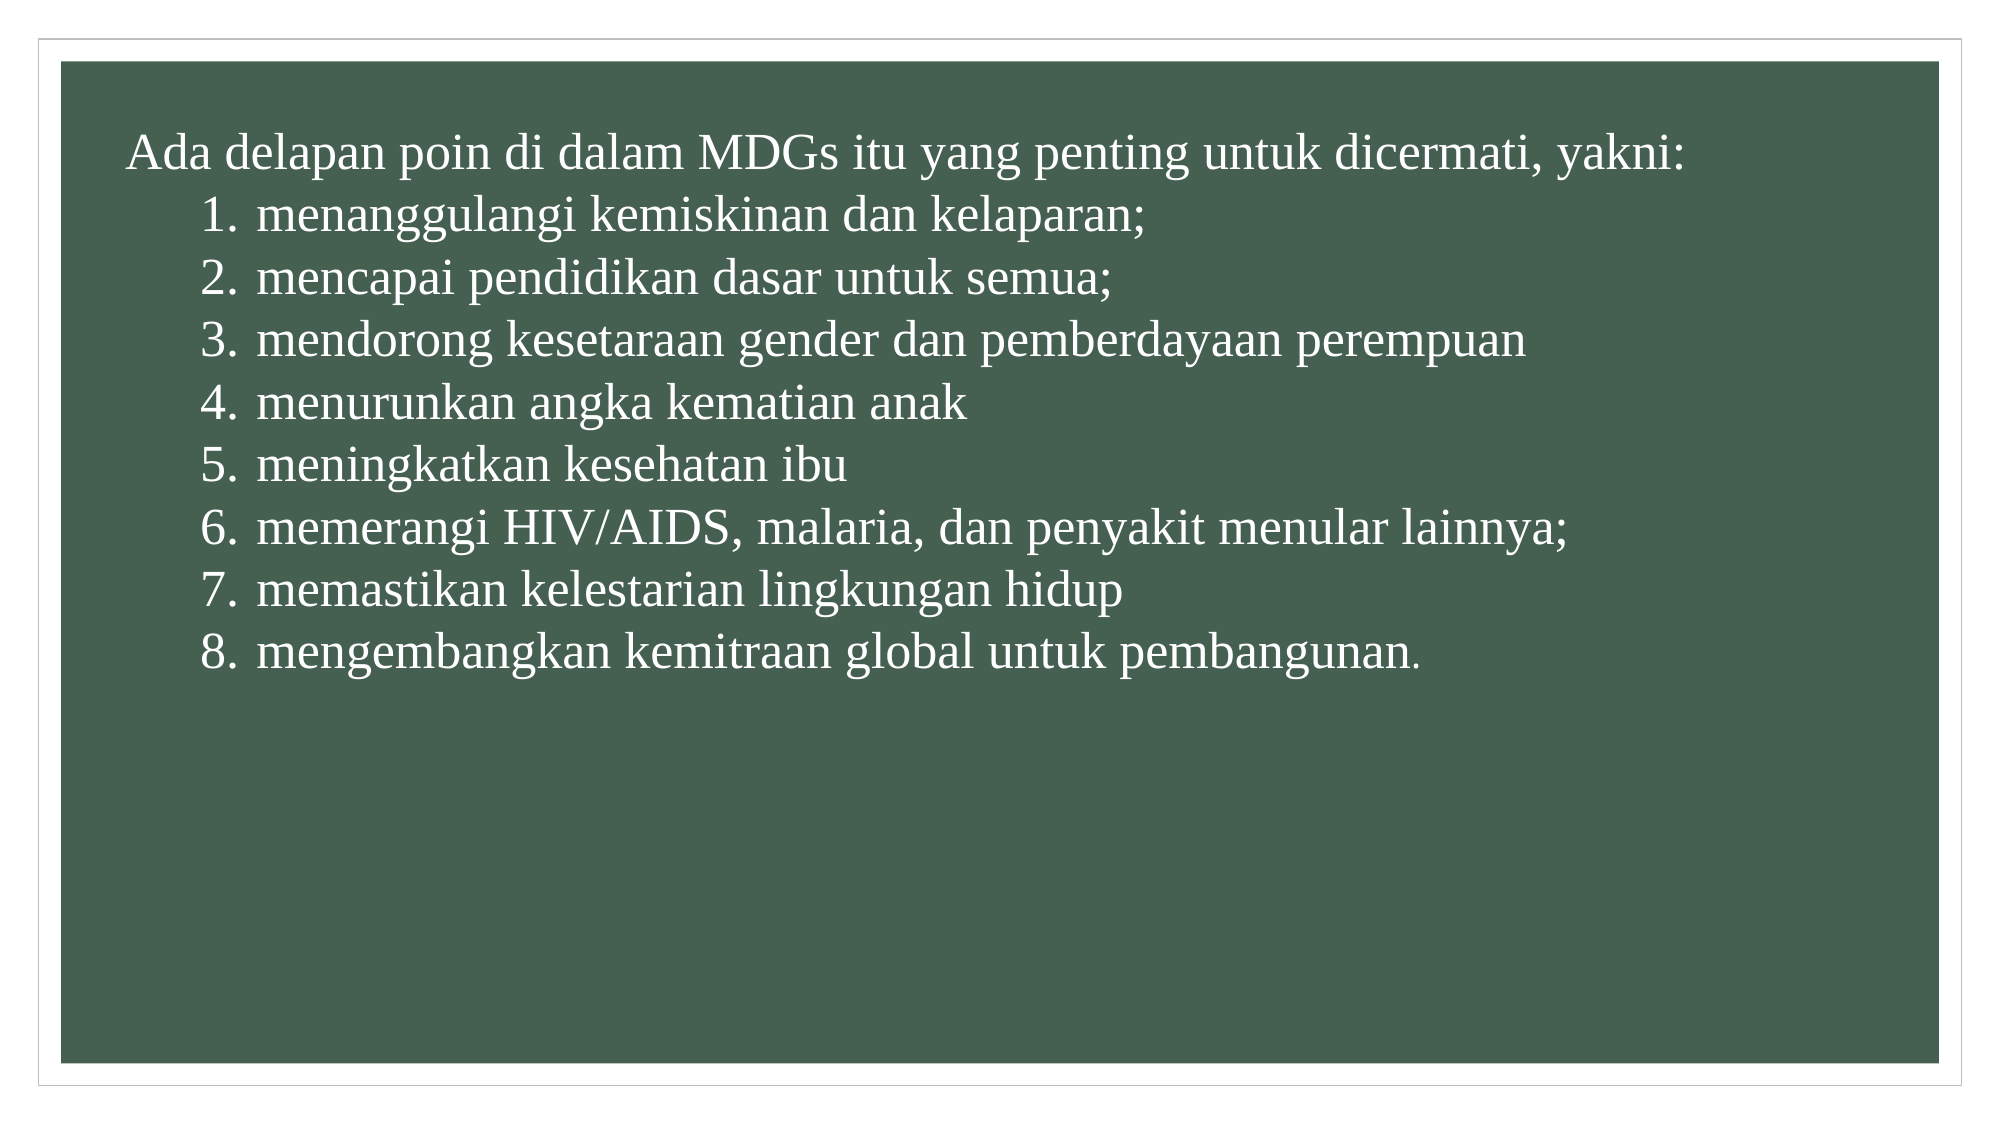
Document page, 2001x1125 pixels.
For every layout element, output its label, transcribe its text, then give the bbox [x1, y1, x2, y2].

text_box Ada delapan poin di dalam MDGs itu yang penting untuk dicermati, yakni: menanggulangi kemiskinan dan kelaparan; mencapai pendidikan dasar untuk semua; mendorong kesetaraan gender dan pemberdayaan perempuan menurunkan angka kematian anak meningkatkan kesehatan ibu memerangi HIV/AIDS, malaria, dan penyakit menular lainnya; memastikan kelestarian lingkungan hidup mengembangkan kemitraan global untuk pembangunan. [110, 109, 1832, 687]
